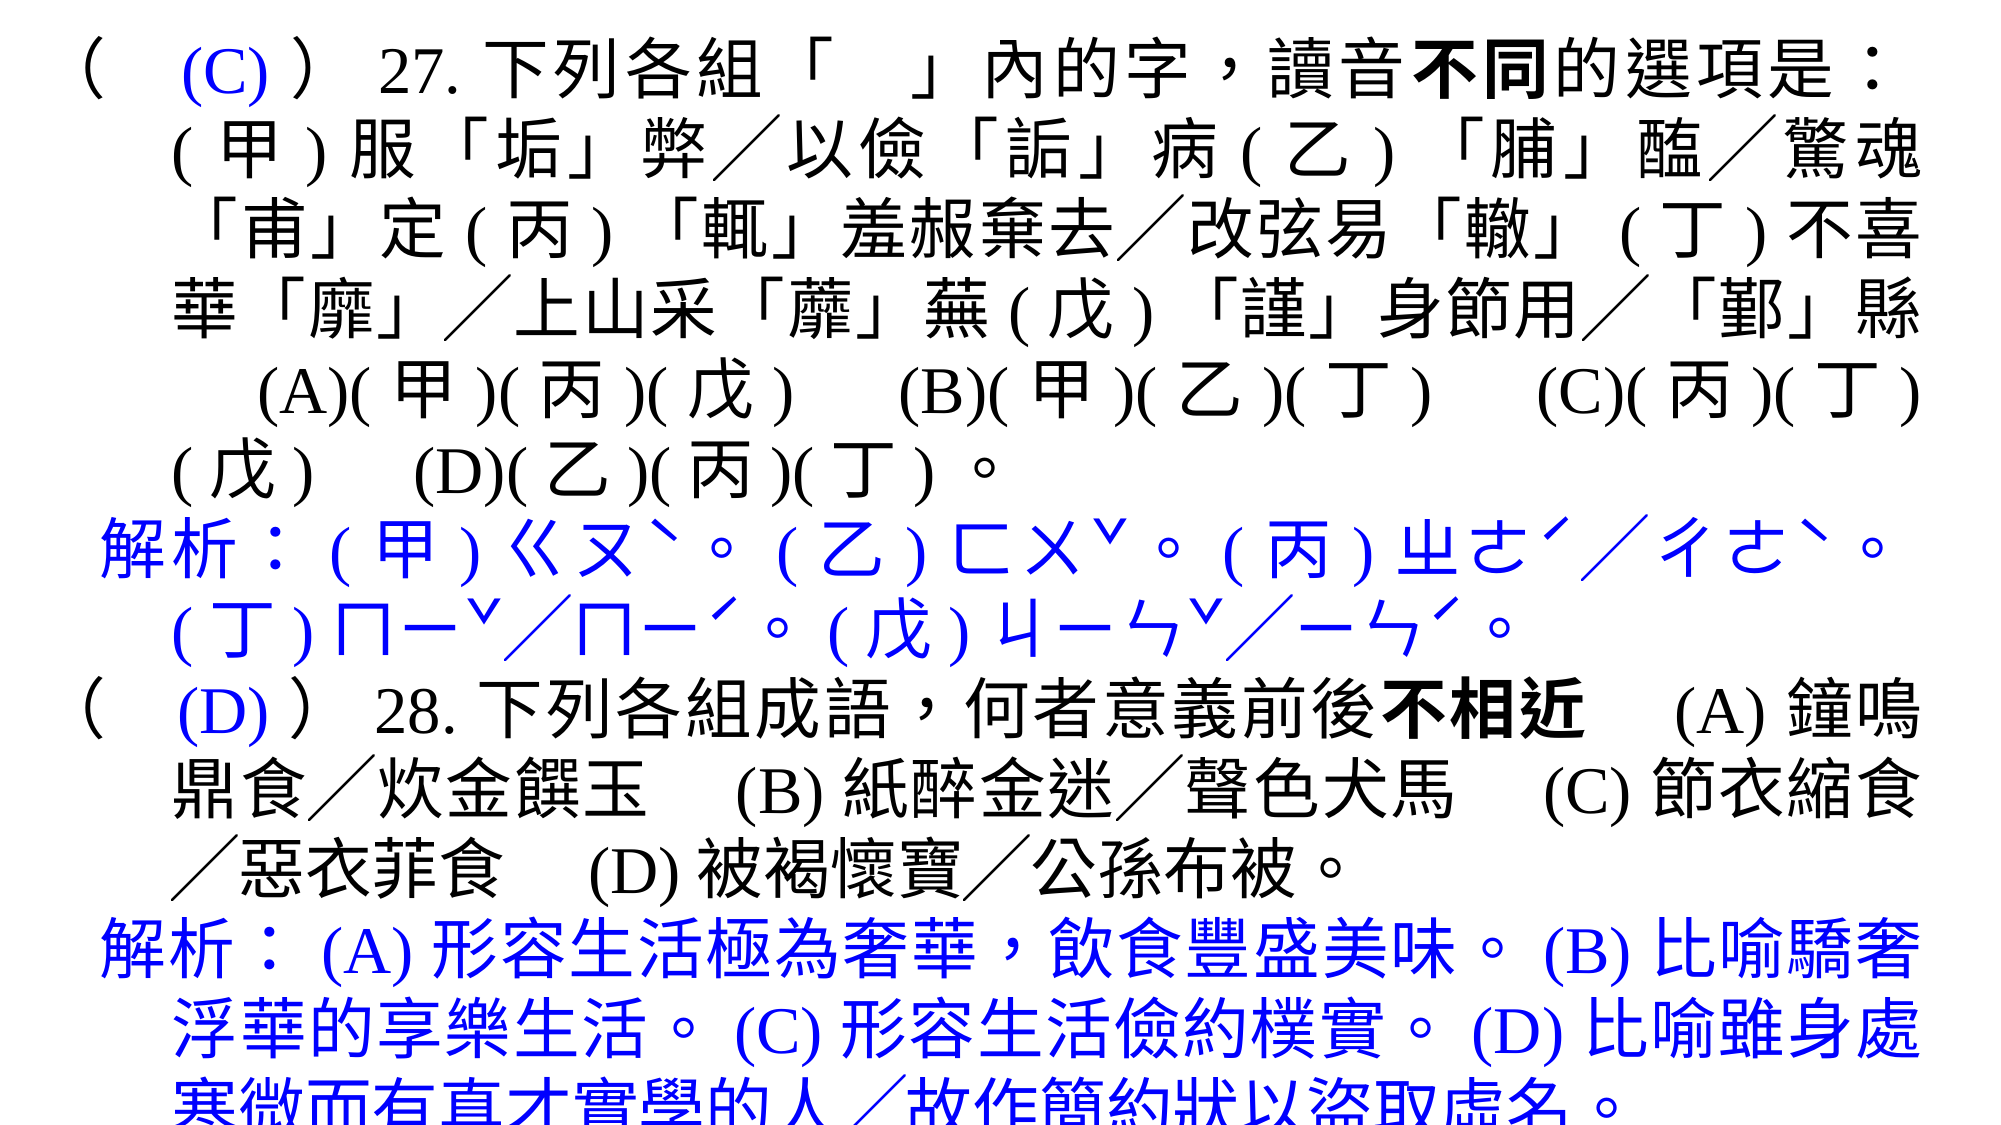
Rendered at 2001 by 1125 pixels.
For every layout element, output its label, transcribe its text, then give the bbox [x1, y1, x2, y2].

text_box （ (C)）27.下列各組「 」內的字，讀音不同的選項是：(甲)服「垢」弊╱以儉「詬」病(乙)「脯」醢╱驚魂「甫」定(丙)「輒」羞赧棄去╱改弦易「轍」(丁)不喜華「靡」╱上山采「蘼」蕪(戊)「謹」身節用╱「鄞」縣 (A)(甲)(丙)(戊) (B)(甲)(乙)(丁) (C)(丙)(丁)(戊) (D)(乙)(丙)(丁)。 解析：(甲)ㄍㄡˋ。(乙)ㄈㄨˇ。(丙)ㄓㄜˊ╱ㄔㄜˋ。(丁)ㄇㄧˇ╱ㄇㄧˊ。(戊)ㄐㄧㄣˇ╱ㄧㄣˊ。 （ (D)）28.下列各組成語，何者意義前後不相近 (A)鐘鳴鼎食╱炊金饌玉 (B)紙醉金迷╱聲色犬馬 (C)節衣縮食╱惡衣菲食 (D)被褐懷寶╱公孫布被。 解析：(A)形容生活極為奢華，飲食豐盛美味。(B)比喻驕奢浮華的享樂生活。(C)形容生活儉約樸實。(D)比喻雖身處寒微而有真才實學的人╱故作簡約狀以盜取虛名。 [25, 19, 1937, 1125]
